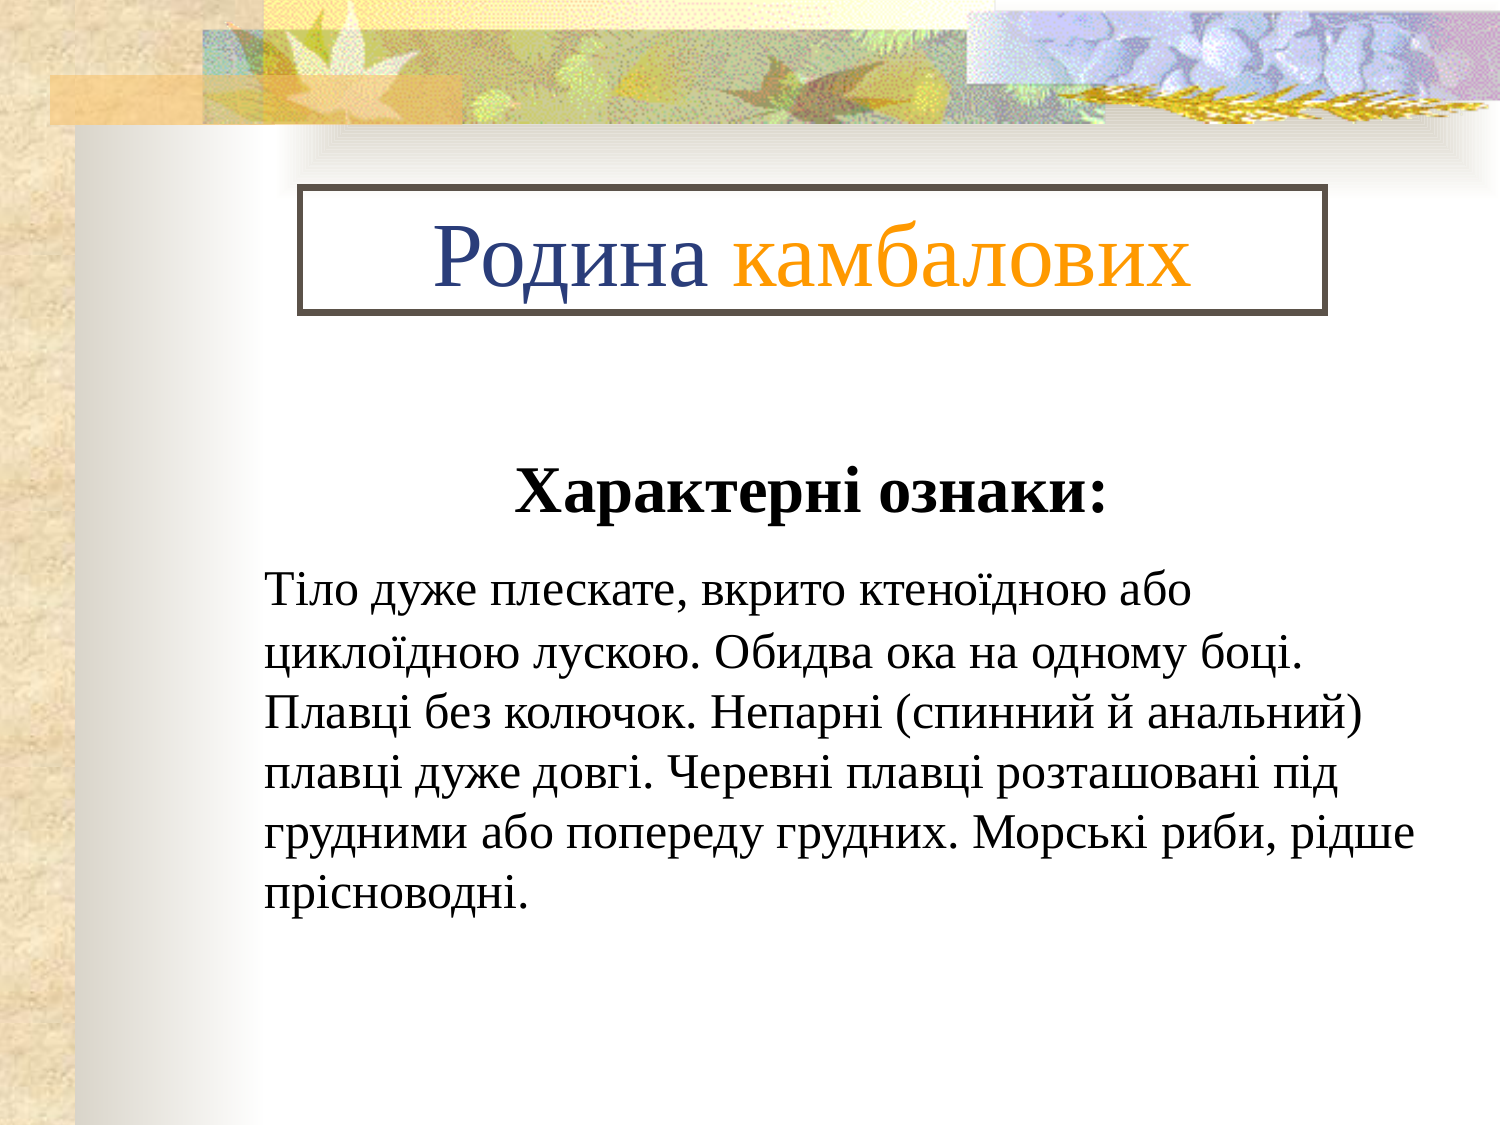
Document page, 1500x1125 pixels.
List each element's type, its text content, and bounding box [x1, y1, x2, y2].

picture [0, 0, 1500, 1125]
title Родина камбалових [300, 187, 1325, 313]
list Характерні ознаки: Тіло дуже плескате, вкрито ктеноїдною або циклоїдною лускою. Обидва ока на одному боці. Плавці без колючок. Непарні (спинний й анальний) плавці дуже довгі. Черевні плавці розташовані під грудними або попереду грудних. Морські риби, рідше прісноводні. [174, 344, 1450, 1020]
